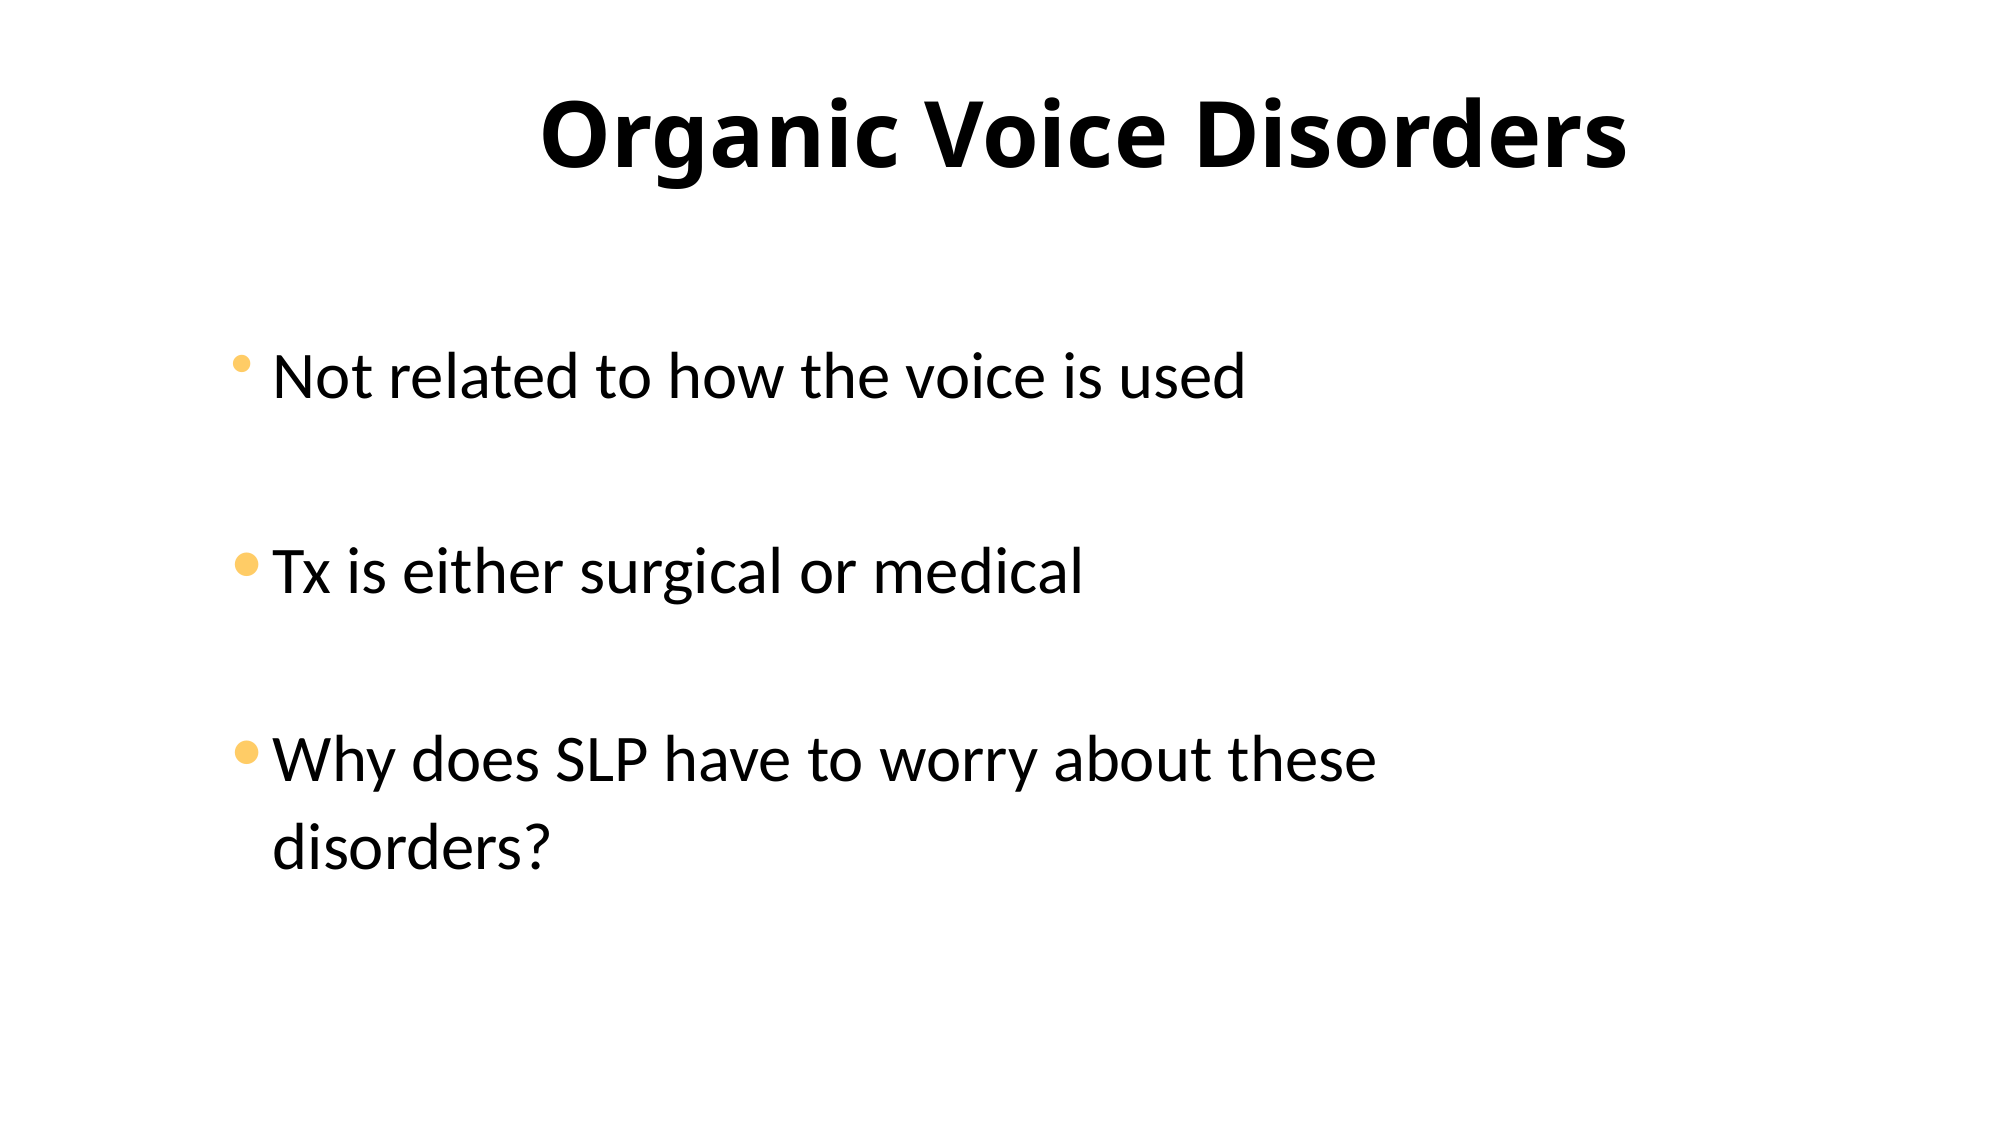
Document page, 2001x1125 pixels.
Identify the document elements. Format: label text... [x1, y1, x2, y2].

title Organic Voice Disorders [536, 35, 1736, 226]
text_box Not related to how the voice is used Tx is either surgical or medical Why does SLP have to worry about these disorders? [229, 329, 1681, 883]
